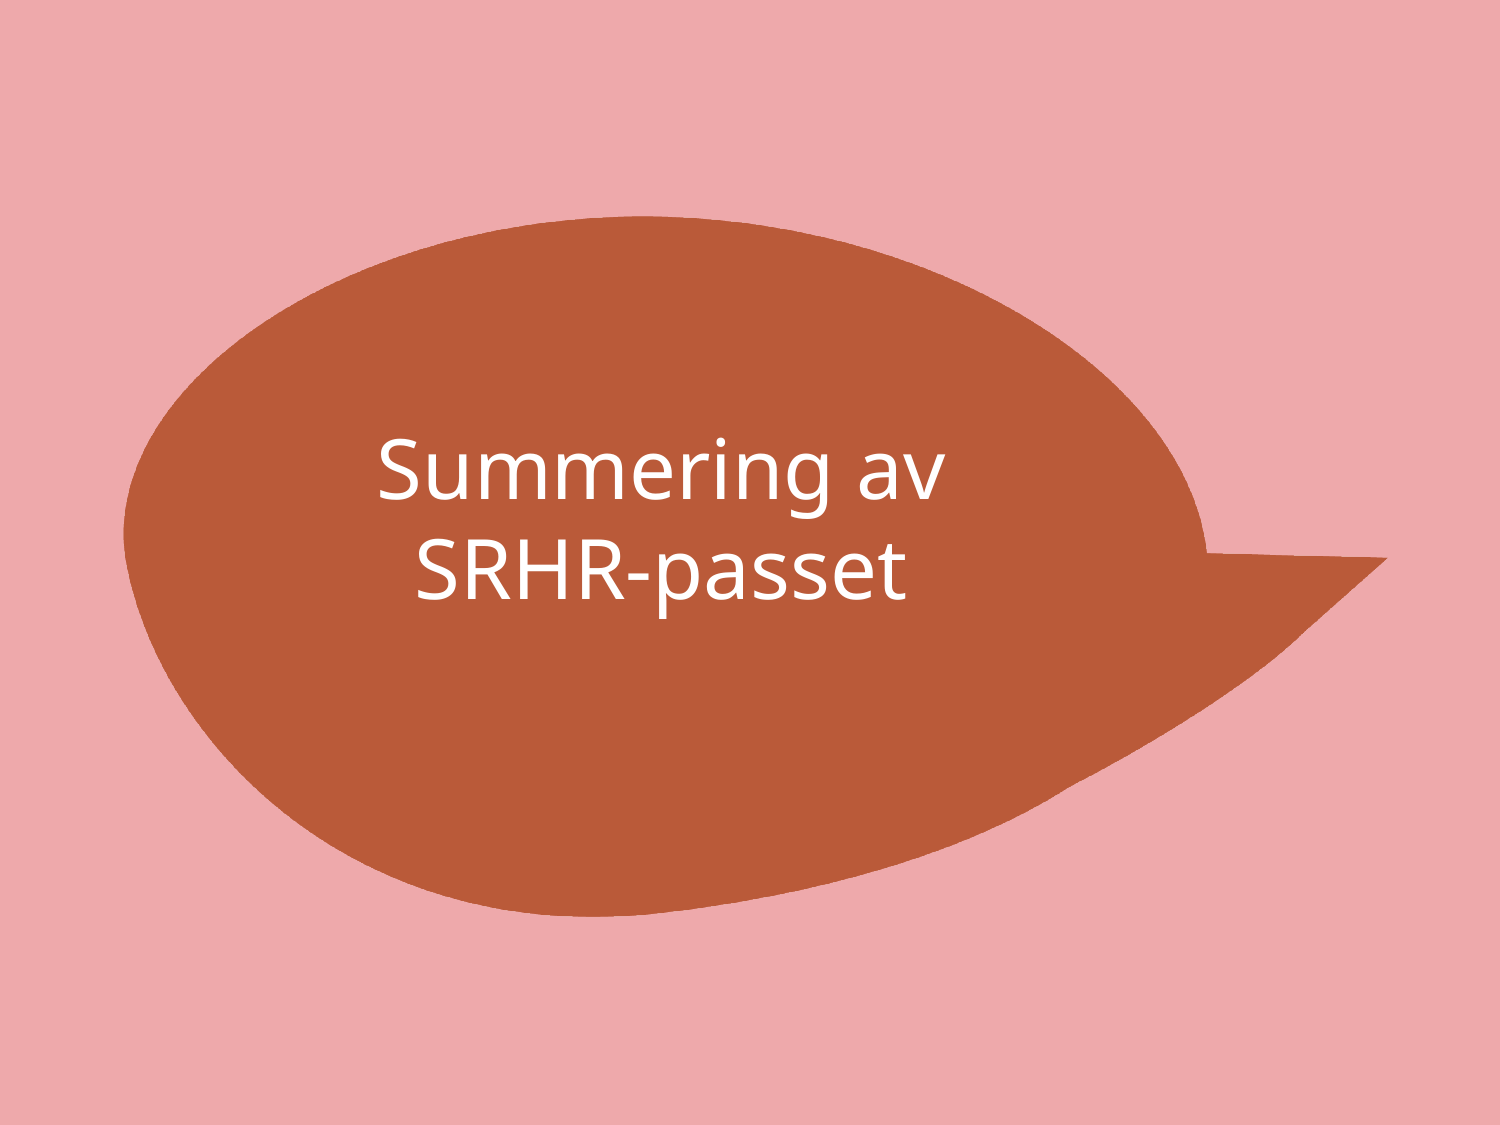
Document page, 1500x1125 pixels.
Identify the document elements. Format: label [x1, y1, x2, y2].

picture [123, 216, 1389, 918]
